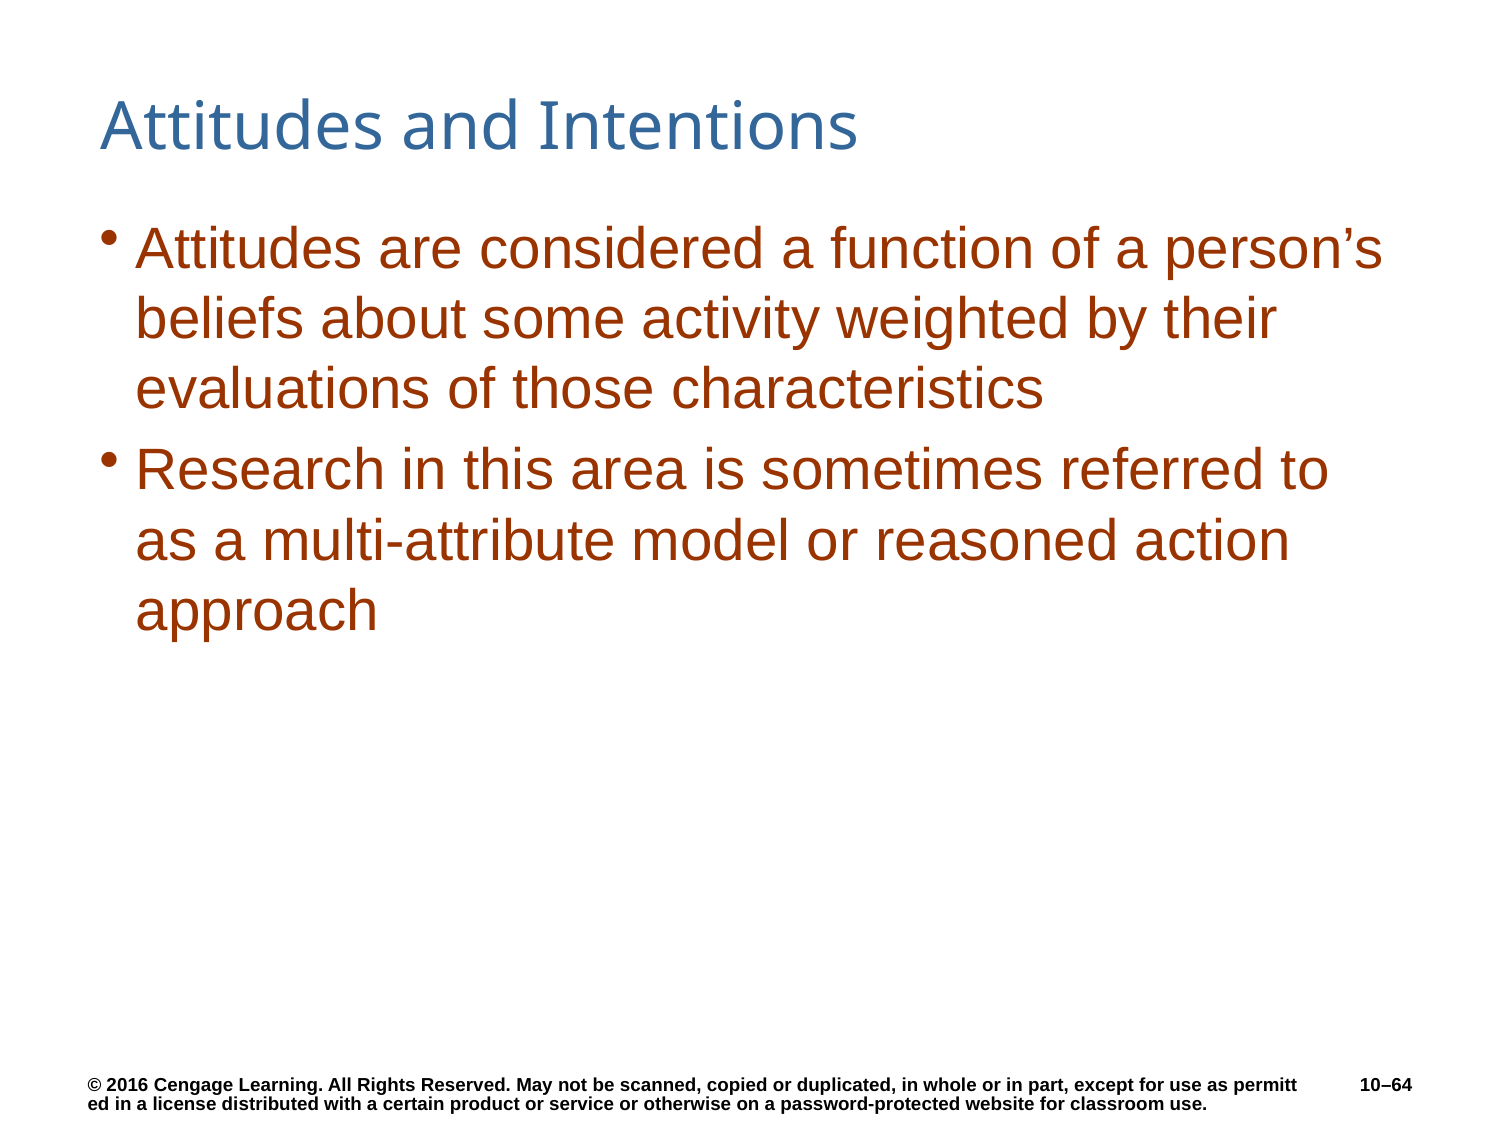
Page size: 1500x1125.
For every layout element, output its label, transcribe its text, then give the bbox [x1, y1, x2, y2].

slide_number 10–64 [1050, 1042, 1413, 1103]
footer © 2016 Cengage Learning. All Rights Reserved. May not be scanned, copied or duplicated, in whole or in part, except for use as permitted in a license distributed with a certain product or service or otherwise on a password-protected website for classroom use. [87, 1057, 1050, 1103]
list Attitudes are considered a function of a person’s beliefs about some activity weighted by their evaluations of those characteristics Research in this area is sometimes referred to as a multi-attribute model or reasoned action approach [84, 202, 1414, 1013]
title Attitudes and Intentions [85, 75, 1411, 171]
